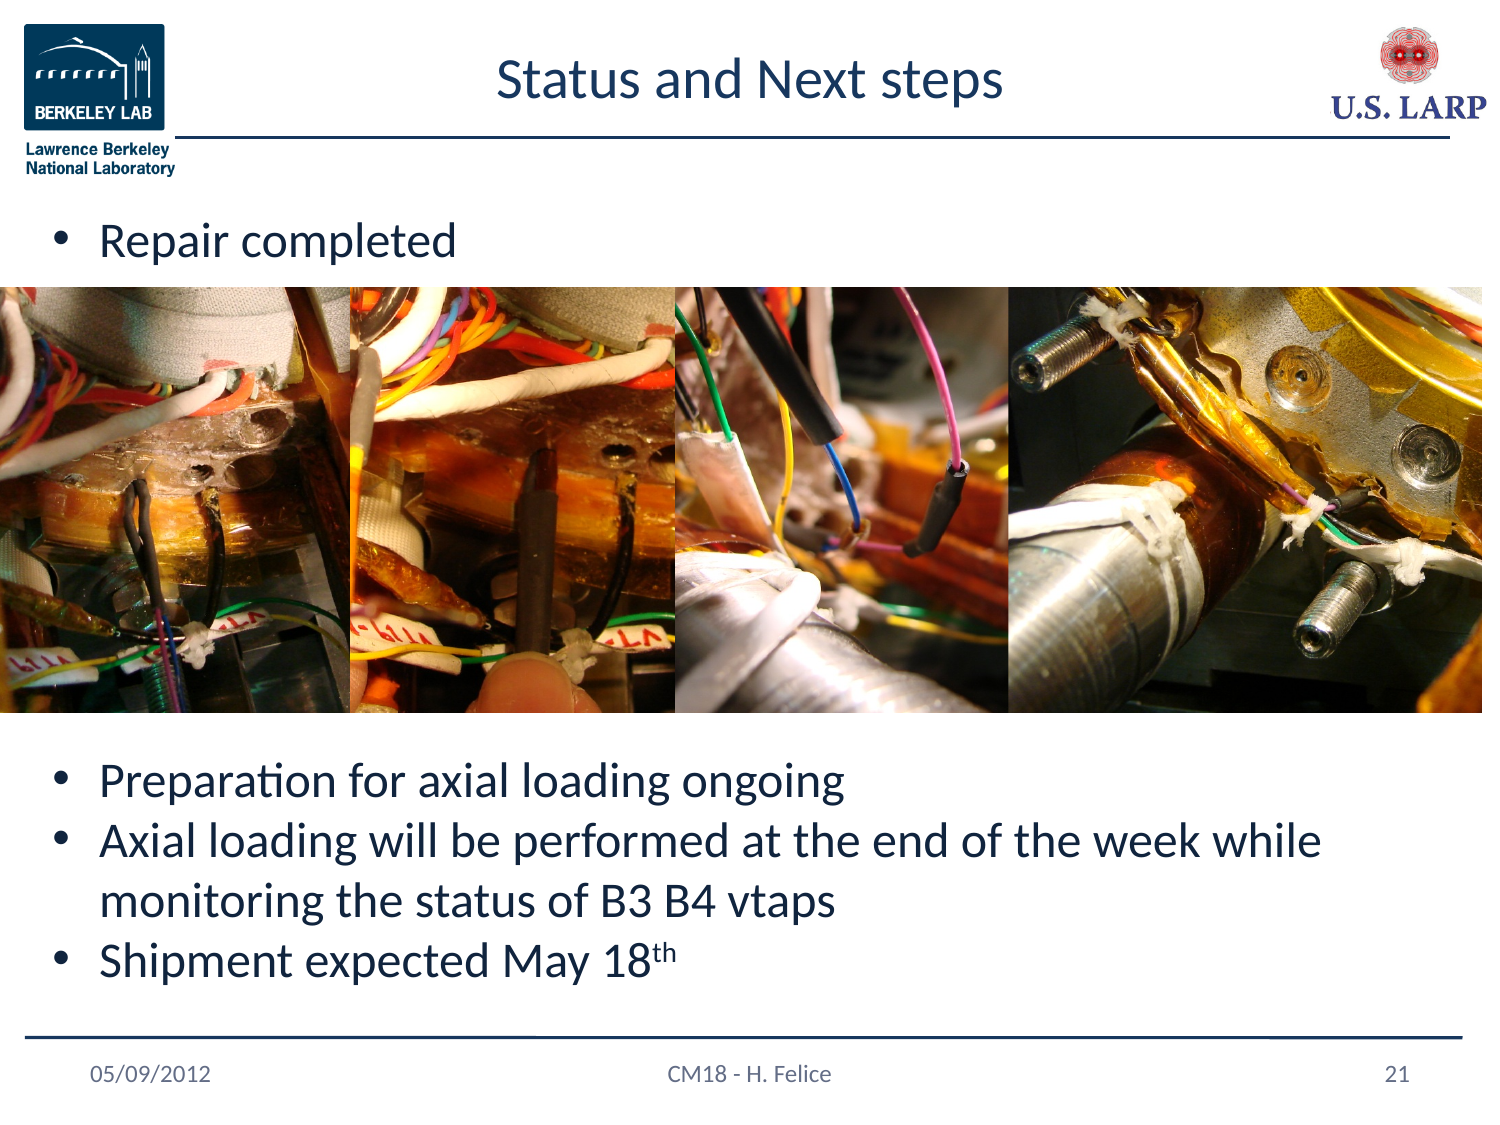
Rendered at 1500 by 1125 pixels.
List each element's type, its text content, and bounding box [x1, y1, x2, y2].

picture [0, 287, 1482, 713]
slide_number 21 [1074, 1042, 1425, 1103]
picture [24, 24, 175, 177]
footer CM18 - H. Felice [512, 1042, 988, 1103]
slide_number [75, 1042, 425, 1103]
picture [1330, 24, 1488, 128]
text_box Repair completed Preparation for axial loading ongoing Axial loading will be performed at the end of the week while monitoring the status of B3 B4 vtaps Shipment expected May 18th [37, 199, 1463, 285]
title Status and Next steps [75, 24, 1425, 125]
text_box Repair completed Preparation for axial loading ongoing Axial loading will be performed at the end of the week while monitoring the status of B3 B4 vtaps Shipment expected May 18th [37, 722, 1463, 995]
